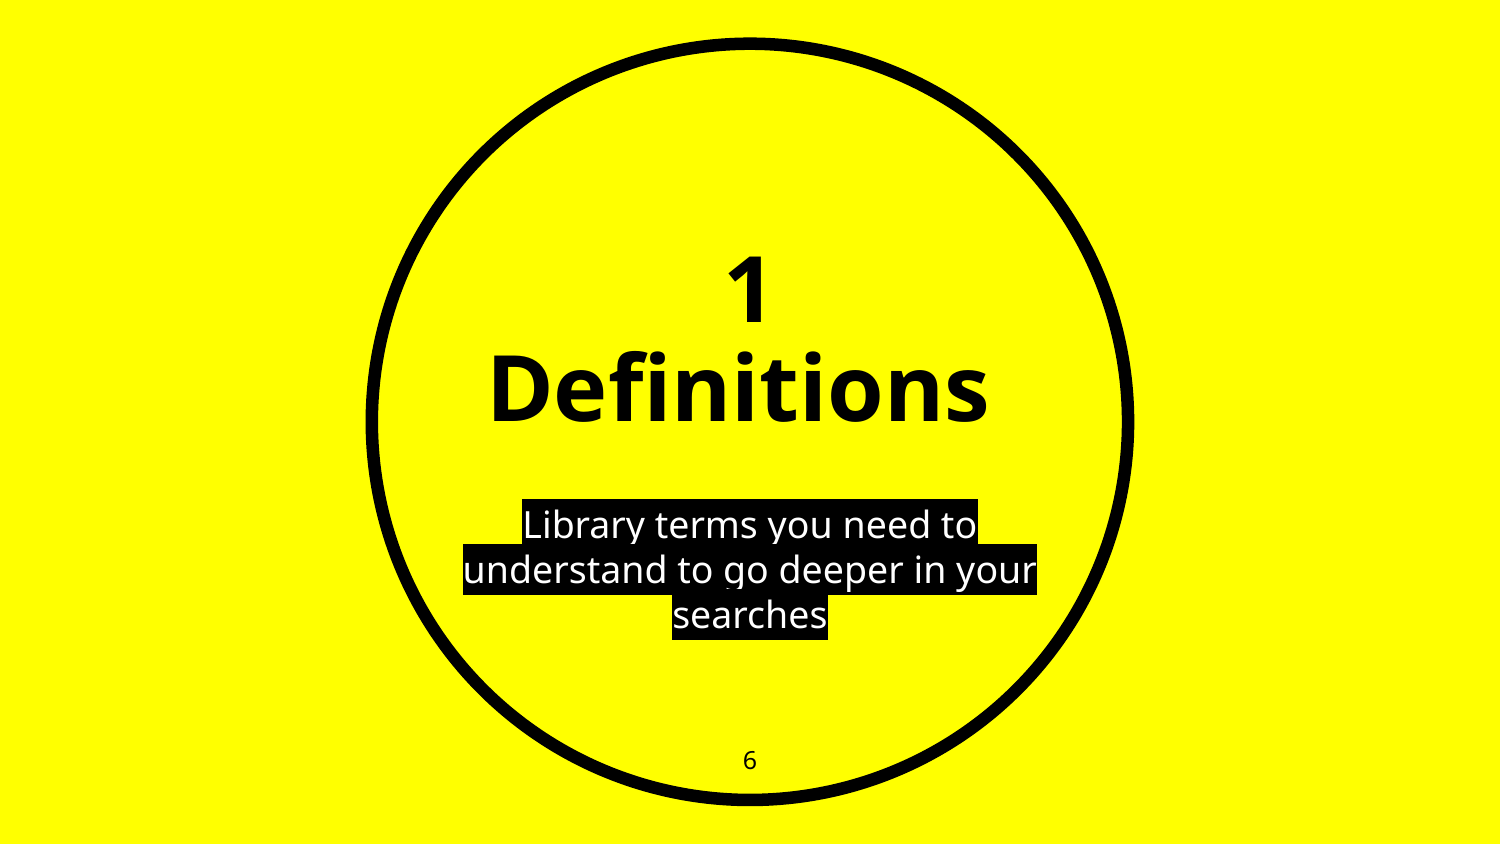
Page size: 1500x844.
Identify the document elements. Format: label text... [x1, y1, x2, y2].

slide_number ‹#› [705, 729, 795, 794]
title 1 Definitions [448, 266, 1052, 457]
subtitle Library terms you need to understand to go deeper in your searches [430, 486, 1070, 615]
